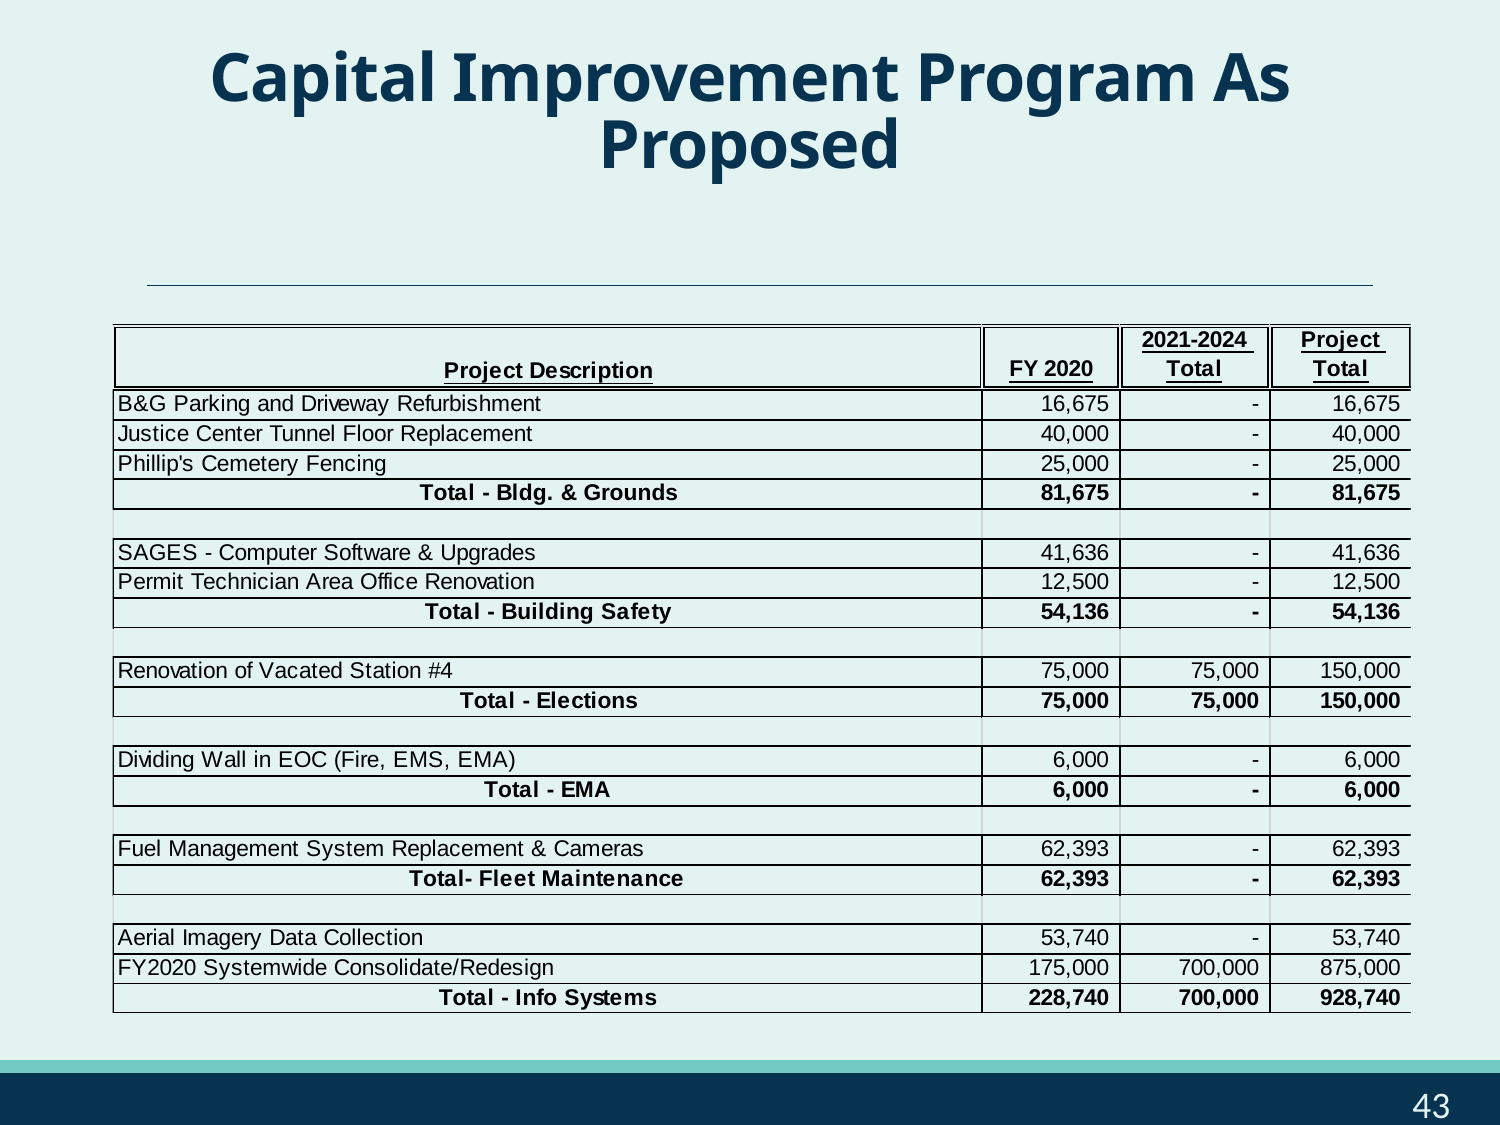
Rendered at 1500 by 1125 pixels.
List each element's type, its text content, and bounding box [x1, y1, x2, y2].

slide_number 43 [1362, 1073, 1500, 1125]
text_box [111, 324, 1413, 1015]
title Capital Improvement Program As Proposed [50, 65, 1450, 191]
